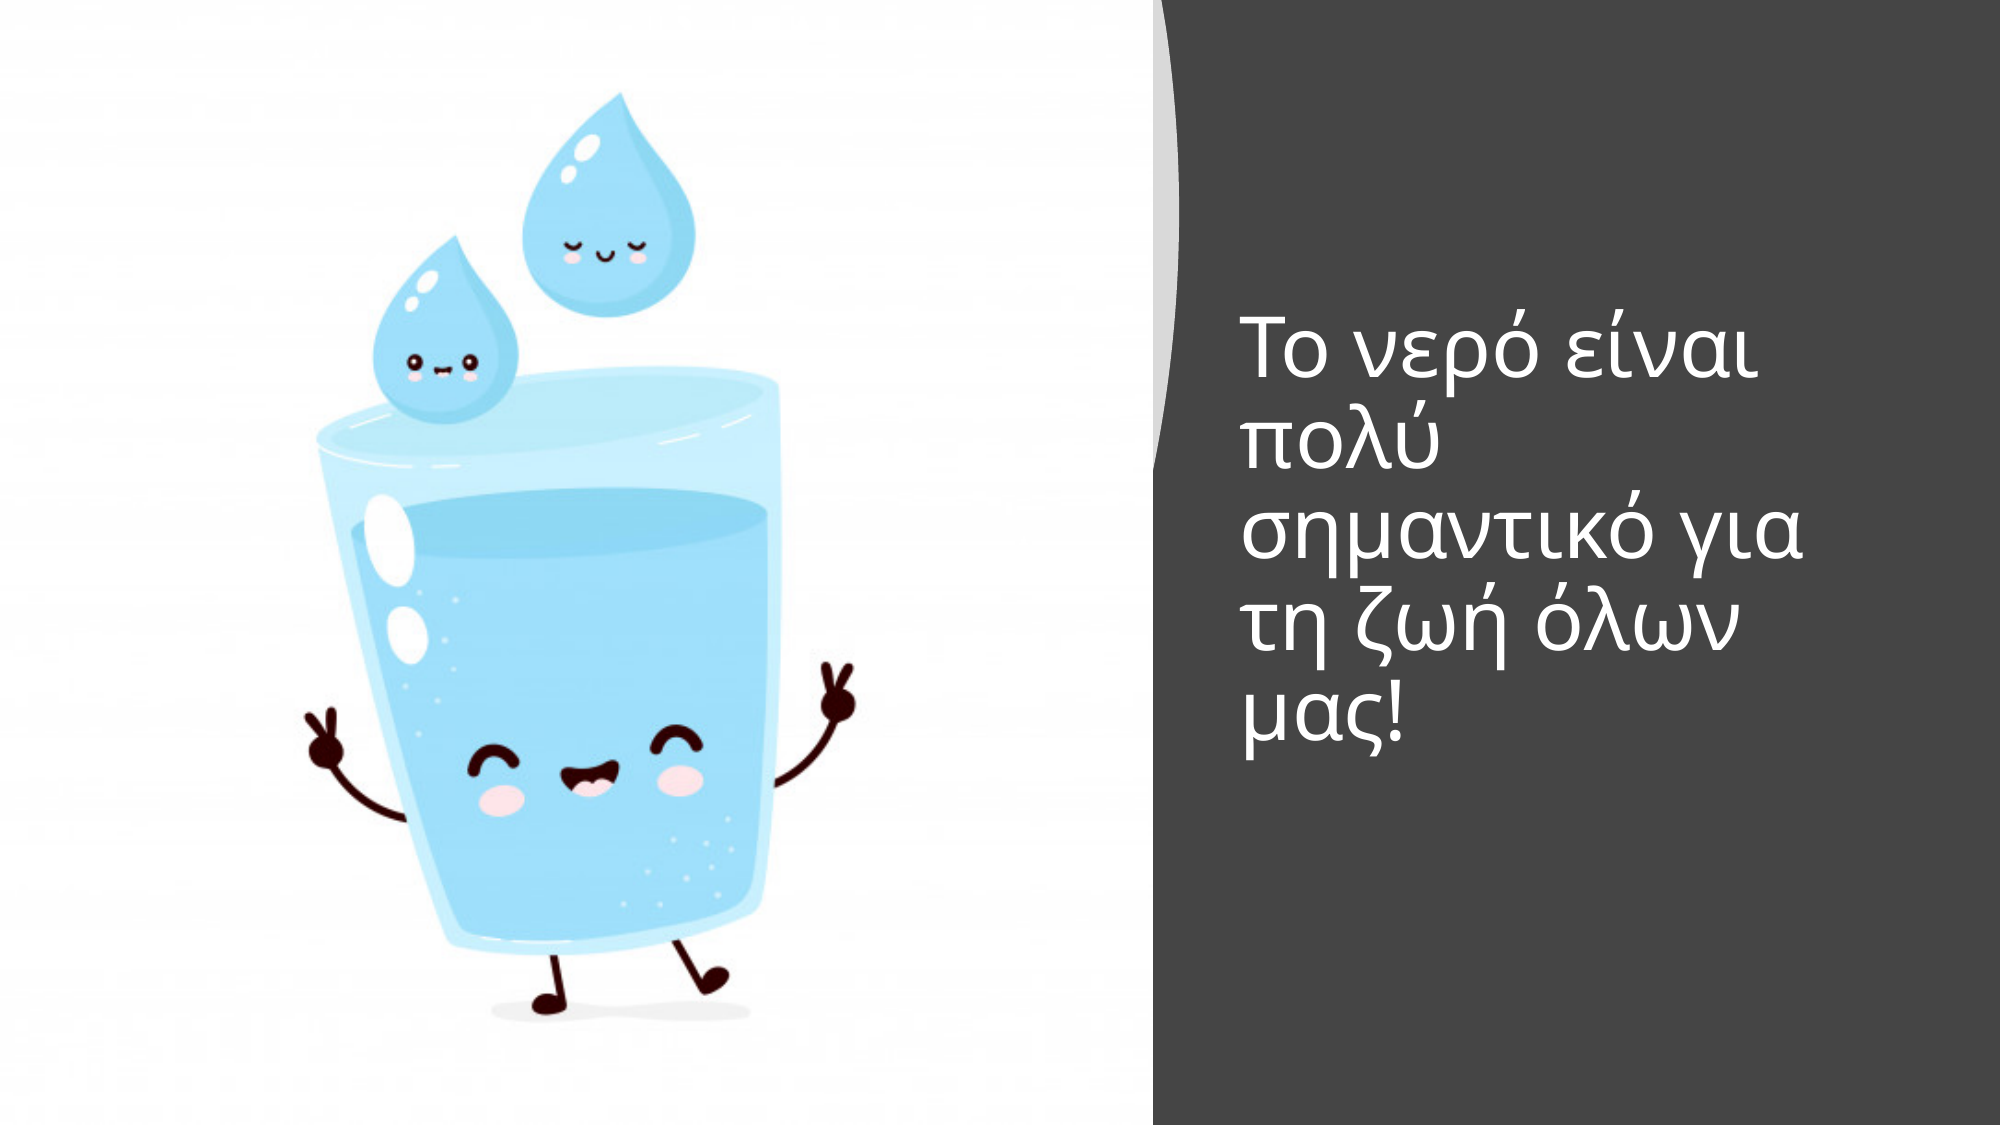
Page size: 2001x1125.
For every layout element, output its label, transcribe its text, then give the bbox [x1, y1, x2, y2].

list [0, 0, 1153, 1125]
title Το νερό είναι πολύ σημαντικό για τη ζωή όλων μας! [1224, 292, 1895, 767]
text_box [1153, 0, 1181, 476]
